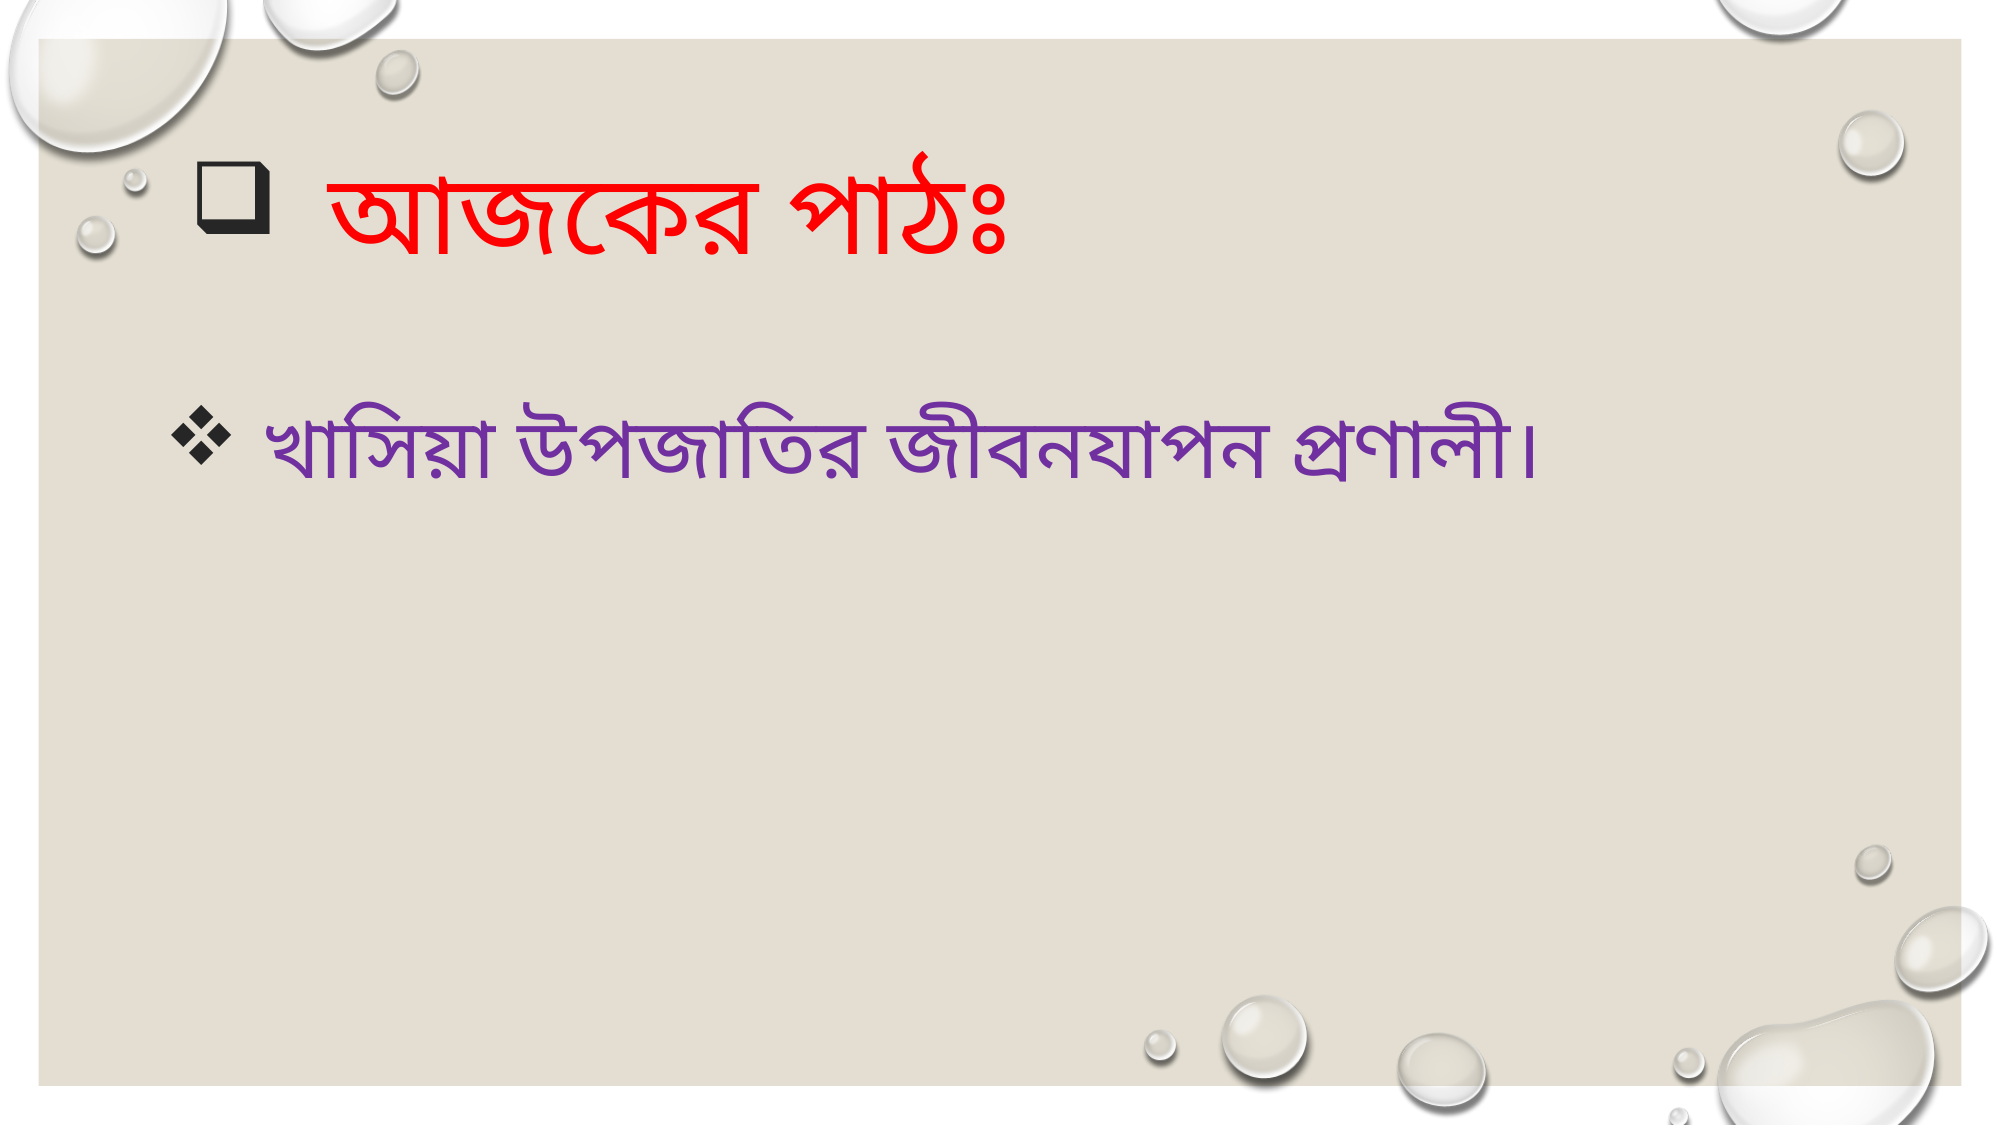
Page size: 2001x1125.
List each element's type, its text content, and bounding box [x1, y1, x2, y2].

list খাসিয়া উপজাতির জীবনযাপন প্রণালী। [149, 388, 1850, 950]
picture [0, 0, 2000, 1125]
title আজকের পাঠঃ [174, 105, 1825, 331]
